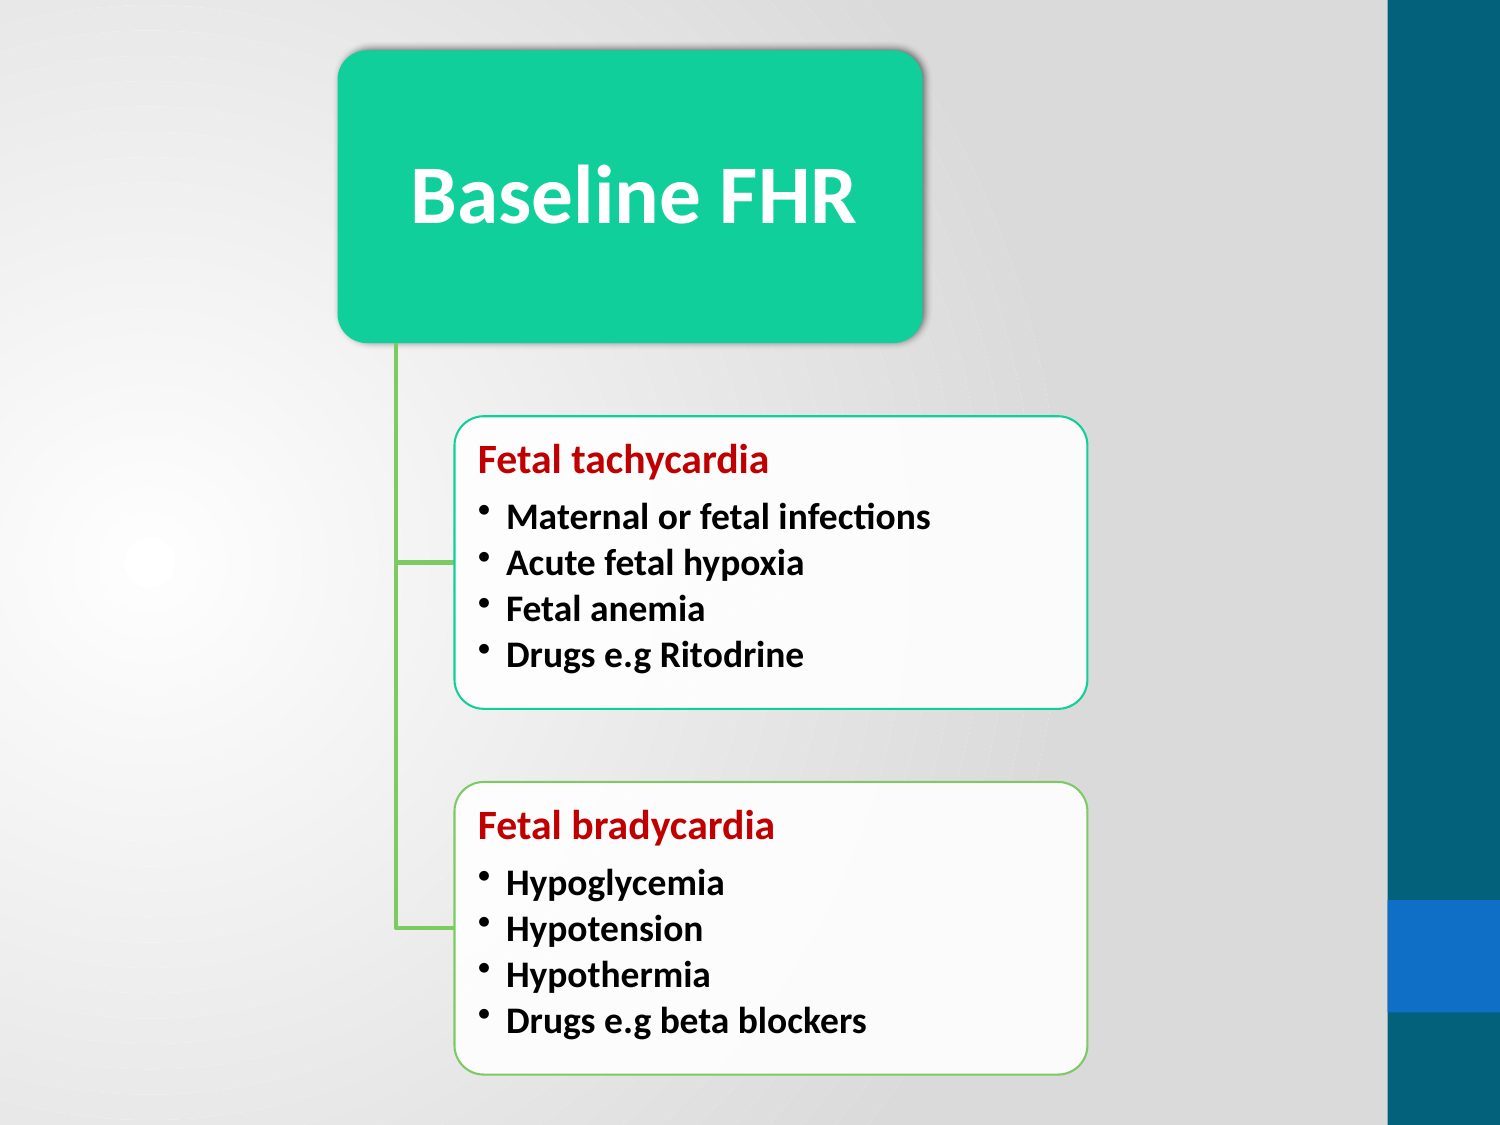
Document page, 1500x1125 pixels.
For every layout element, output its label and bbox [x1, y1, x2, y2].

list [74, 49, 1351, 1076]
